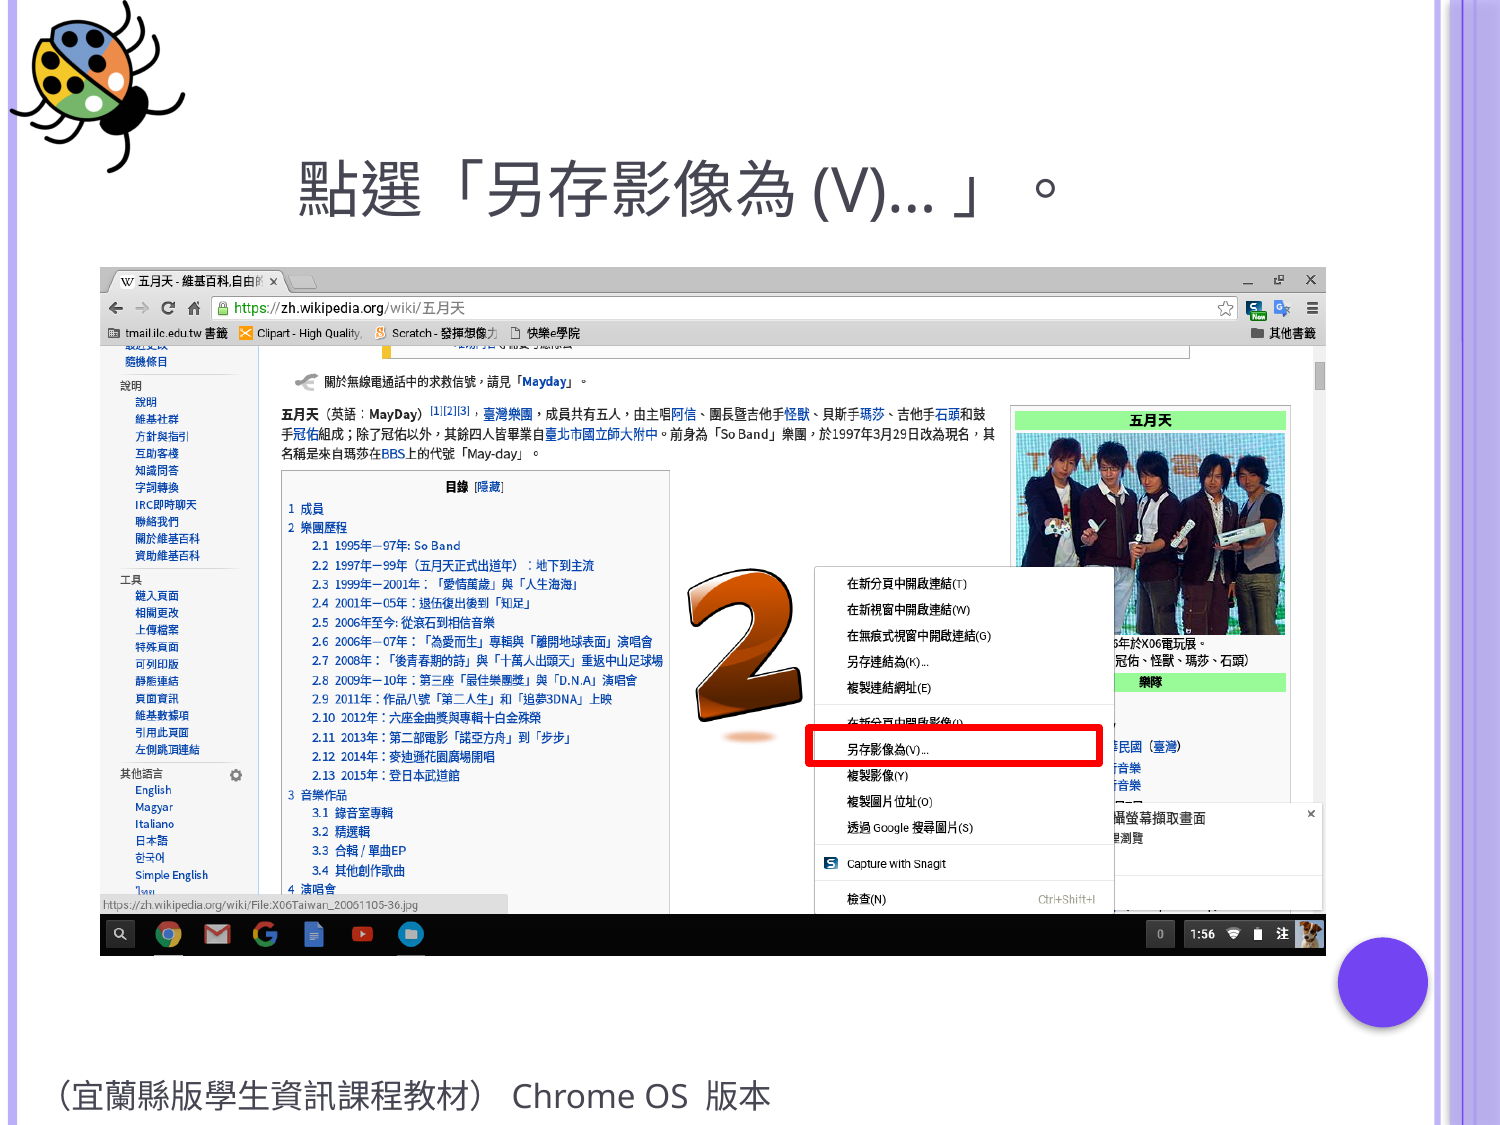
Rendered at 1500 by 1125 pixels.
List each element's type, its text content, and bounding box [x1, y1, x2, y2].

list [99, 266, 1326, 957]
title 點選「另存影像為(V)…」。 [75, 45, 1300, 233]
picture [686, 567, 803, 746]
picture [0, 0, 169, 176]
footer （宜蘭縣版學生資訊課程教材）Chrome OS 版本 [23, 1065, 809, 1125]
